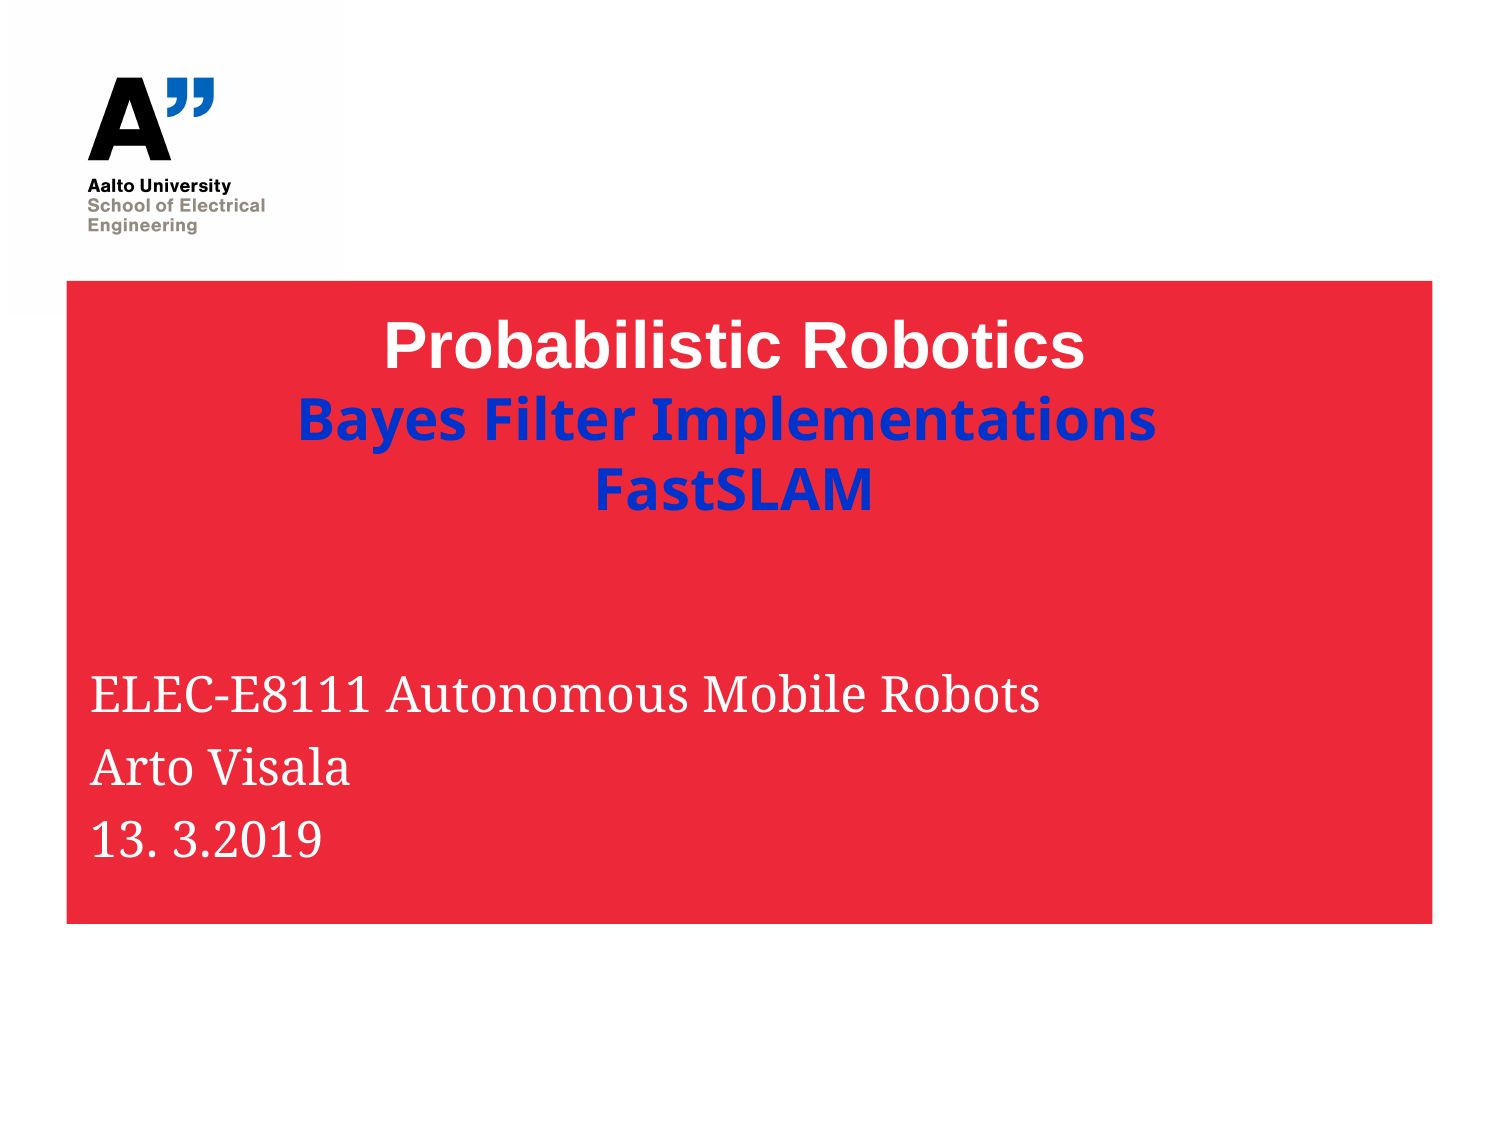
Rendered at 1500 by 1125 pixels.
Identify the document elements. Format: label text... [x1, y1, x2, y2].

subtitle ELEC-E8111 Autonomous Mobile Robots Arto Visala 13. 3.2019 [89, 564, 1411, 894]
picture [4, 0, 348, 315]
title Probabilistic Robotics Bayes Filter Implementations FastSLAM [97, 302, 1373, 538]
